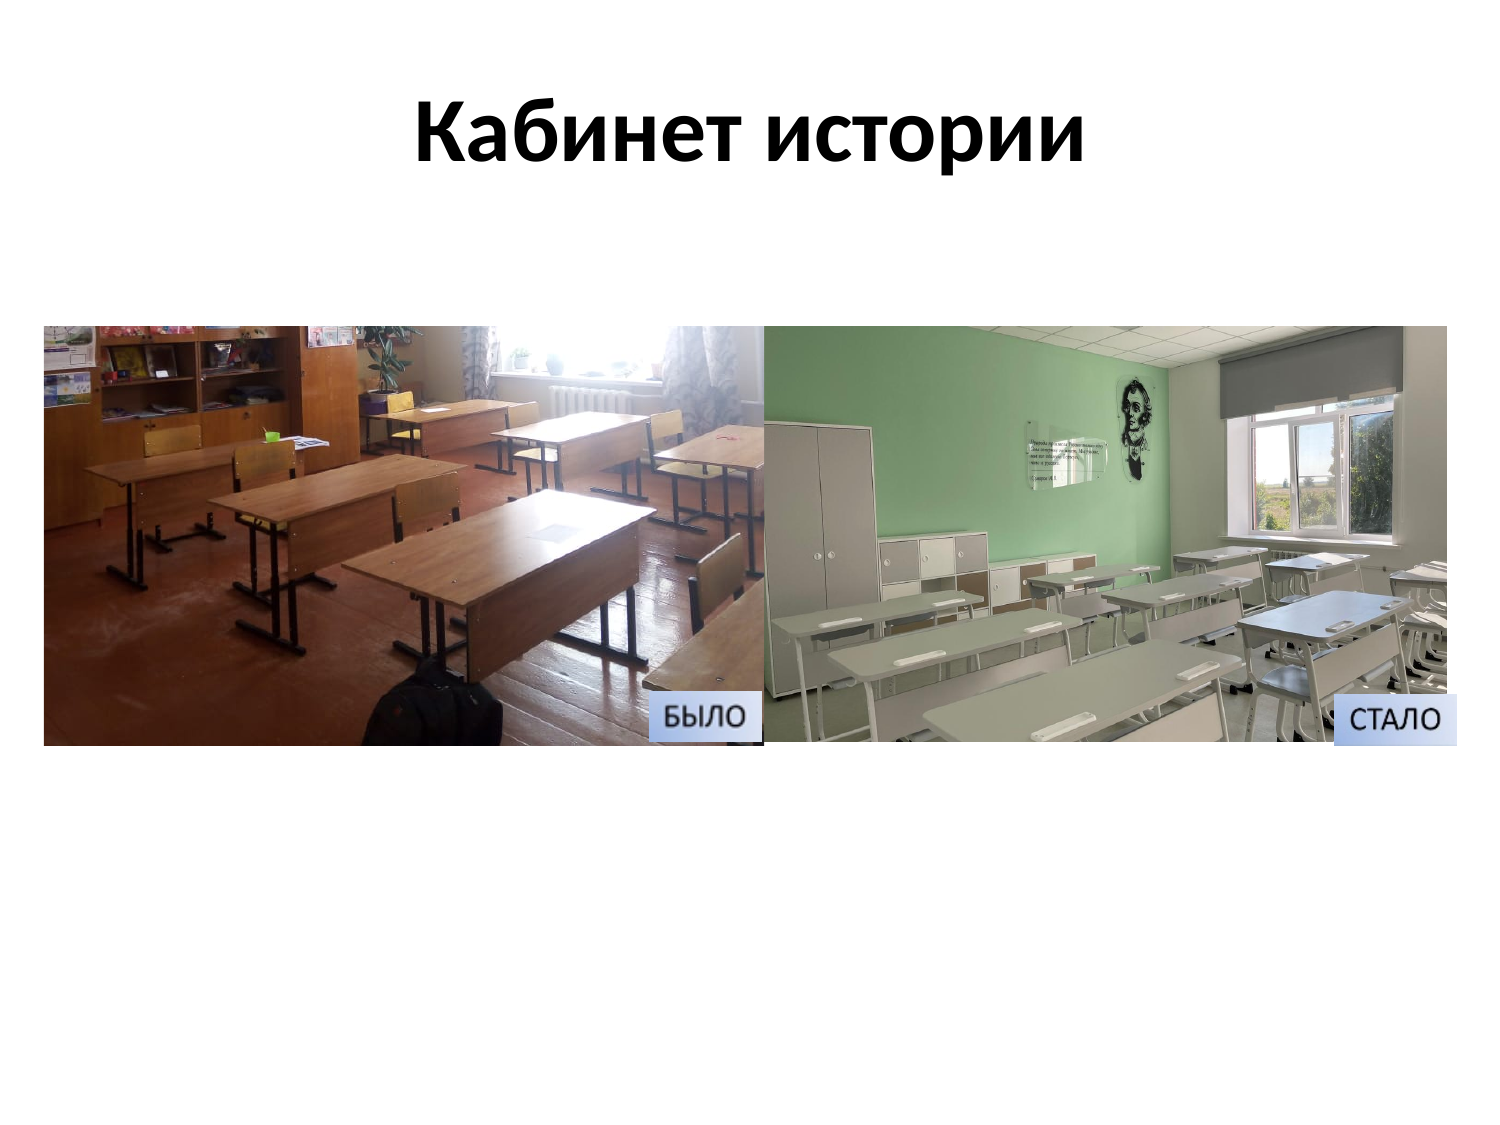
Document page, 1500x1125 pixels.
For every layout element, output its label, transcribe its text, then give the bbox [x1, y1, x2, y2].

title Кабинет истории [76, 30, 1427, 219]
picture [43, 325, 1457, 746]
